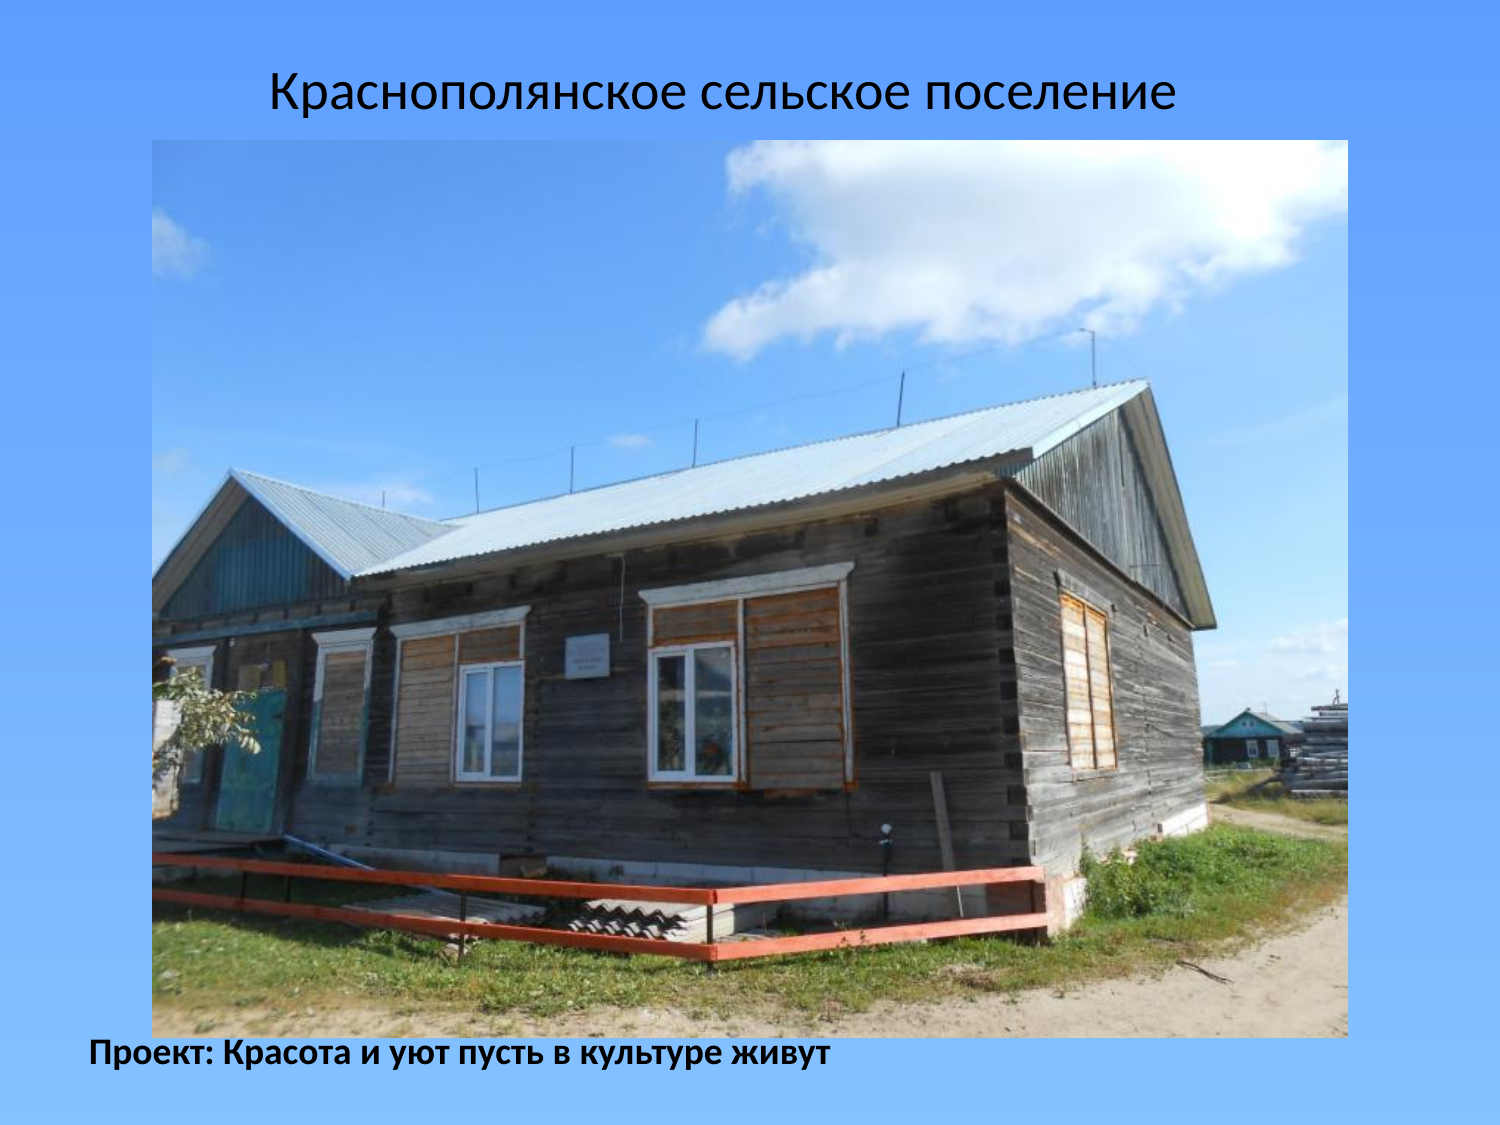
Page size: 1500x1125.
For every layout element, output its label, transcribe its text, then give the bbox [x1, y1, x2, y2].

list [152, 140, 1348, 1038]
title Краснополянское сельское поселение [23, 45, 1425, 129]
text_box Проект: Красота и уют пусть в культуре живут [74, 1019, 847, 1080]
